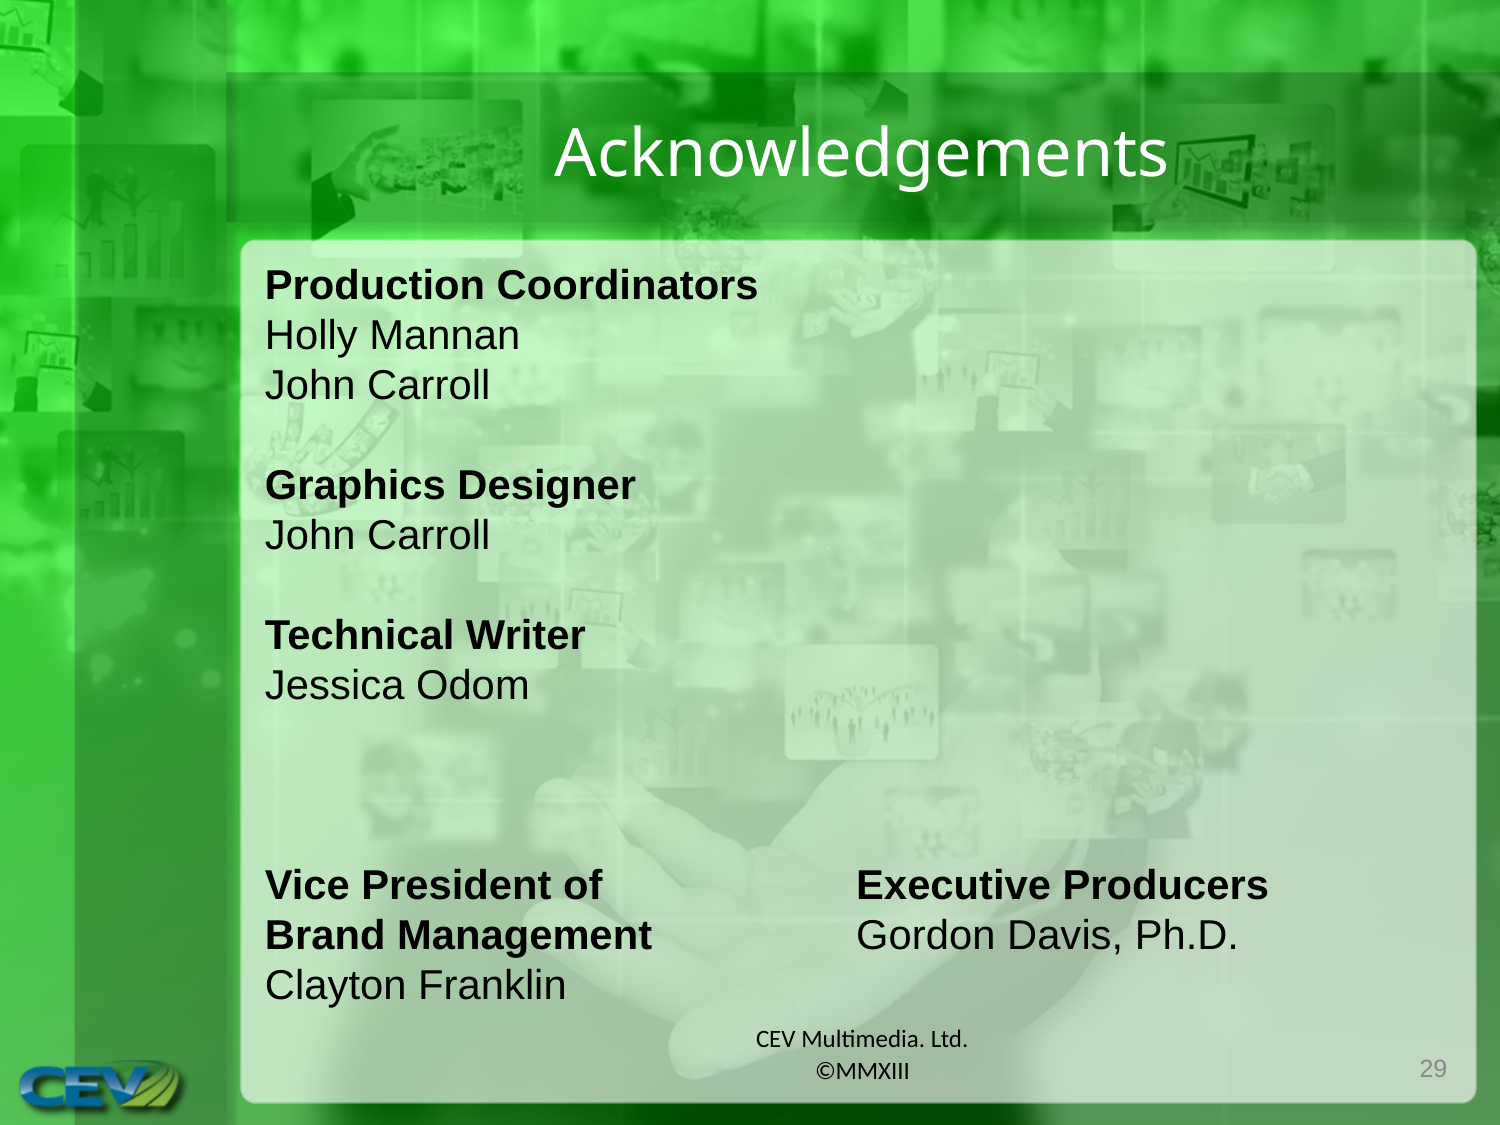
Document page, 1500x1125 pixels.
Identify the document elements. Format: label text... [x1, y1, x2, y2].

title Acknowledgements [225, 75, 1500, 225]
picture [0, 0, 1500, 1125]
slide_number 29 [1112, 1092, 1463, 1098]
text_box CEV Multimedia. Ltd. ©MMXIII [249, 1024, 1475, 1092]
list Production Coordinators Holly Mannan John Carroll Graphics Designer John Carroll Technical Writer Jessica Odom Vice President of Brand Management Clayton Franklin Executive Producers Gordon Davis, Ph.D. [249, 249, 1463, 1024]
